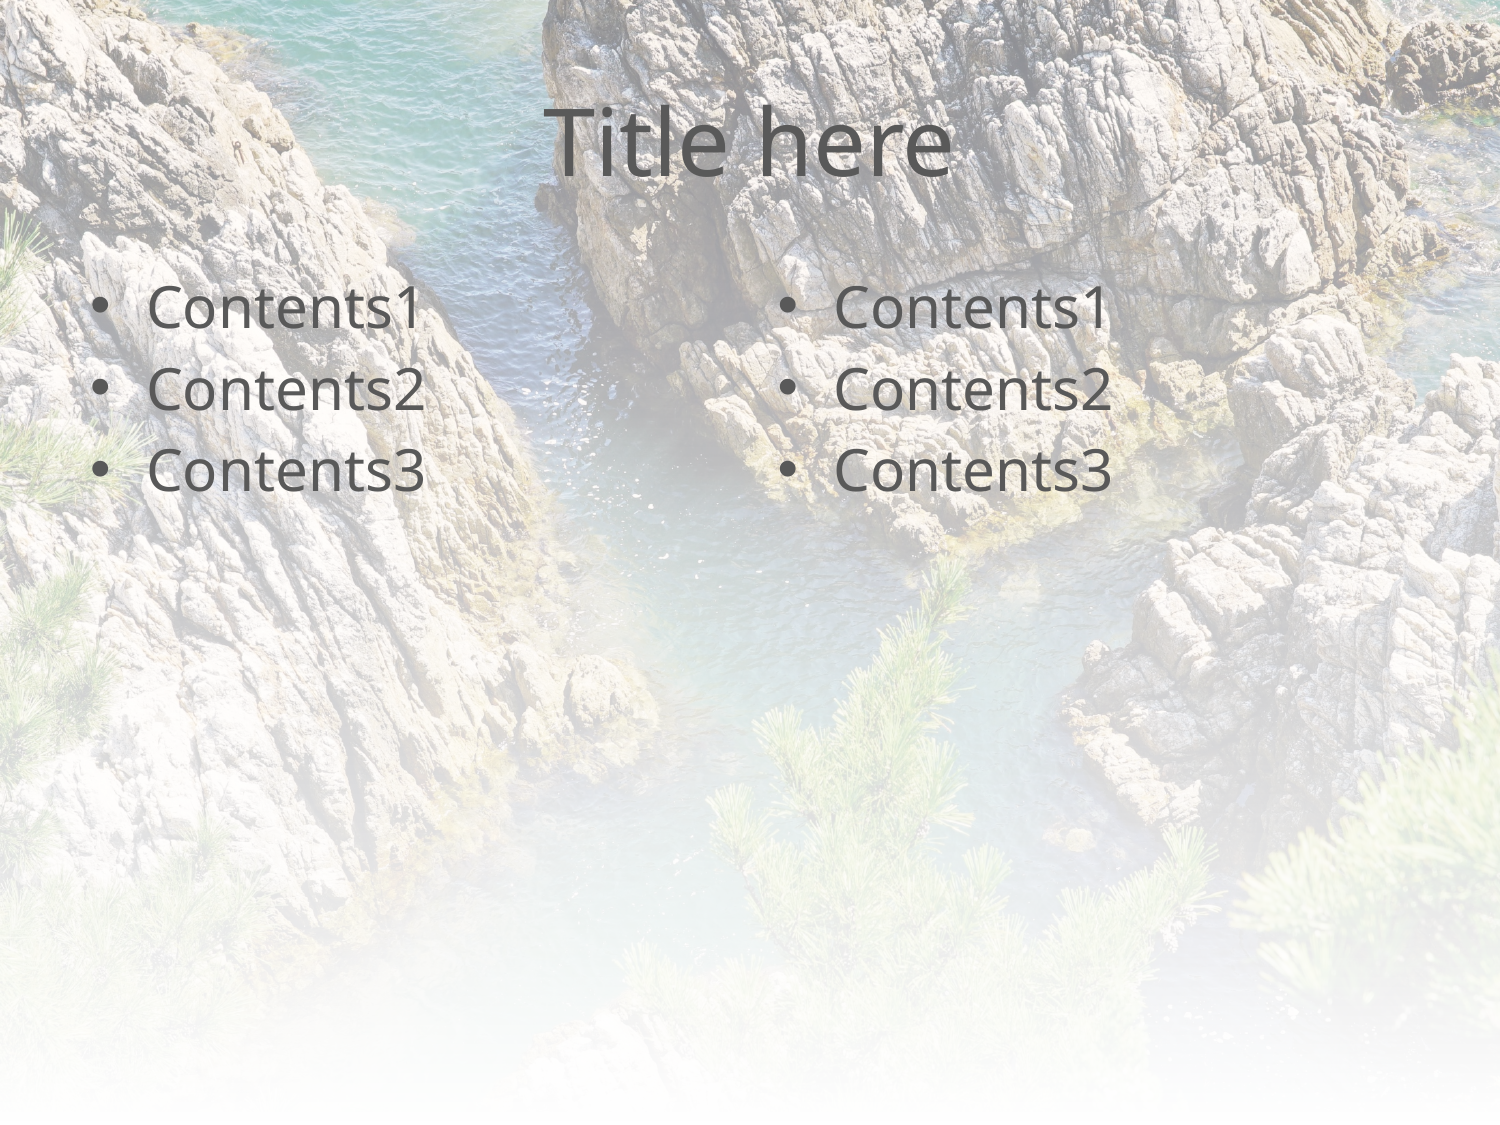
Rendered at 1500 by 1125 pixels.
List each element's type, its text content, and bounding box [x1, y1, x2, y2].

list Contents1 Contents2 Contents3 [762, 262, 1425, 1005]
title Title here [75, 45, 1425, 233]
list Contents1 Contents2 Contents3 [75, 262, 738, 1005]
text_box [0, 0, 1500, 1125]
